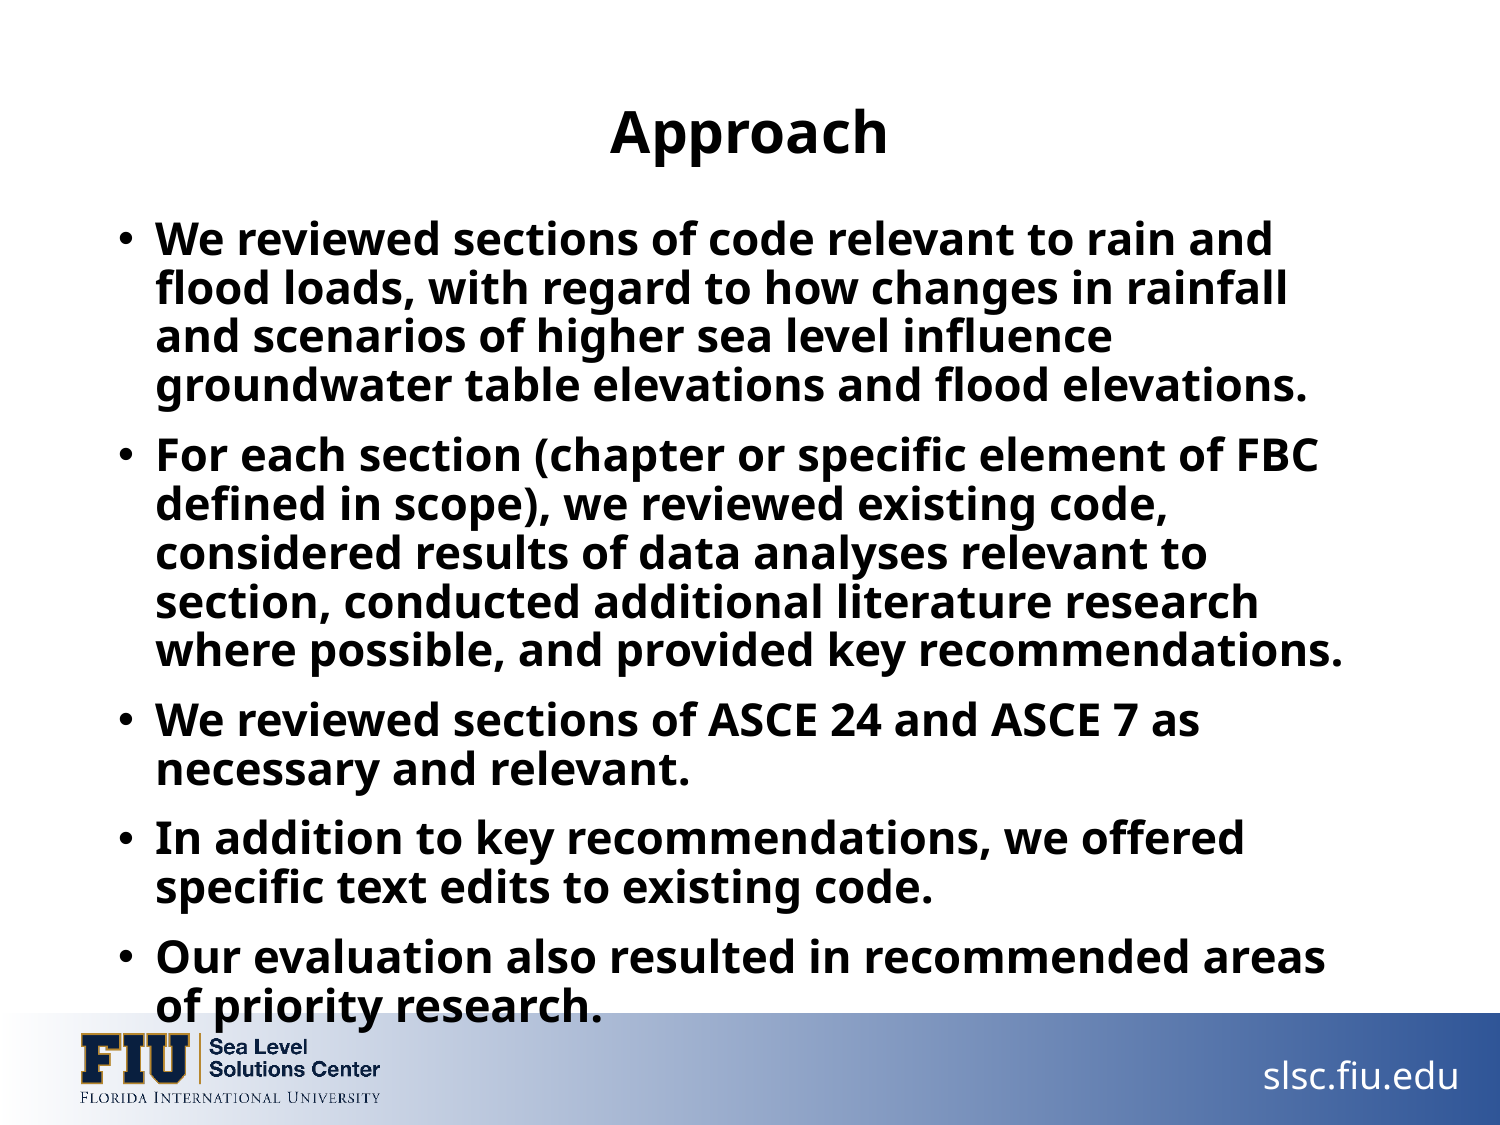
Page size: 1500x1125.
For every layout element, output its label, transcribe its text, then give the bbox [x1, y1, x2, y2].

title Approach [103, 59, 1397, 208]
picture [80, 1033, 380, 1103]
list We reviewed sections of code relevant to rain and flood loads, with regard to how changes in rainfall and scenarios of higher sea level influence groundwater table elevations and flood elevations. For each section (chapter or specific element of FBC defined in scope), we reviewed existing code, considered results of data analyses relevant to section, conducted additional literature research where possible, and provided key recommendations. We reviewed sections of ASCE 24 and ASCE 7 as necessary and relevant. In addition to key recommendations, we offered specific text edits to existing code. Our evaluation also resulted in recommended areas of priority research. [103, 208, 1397, 1046]
